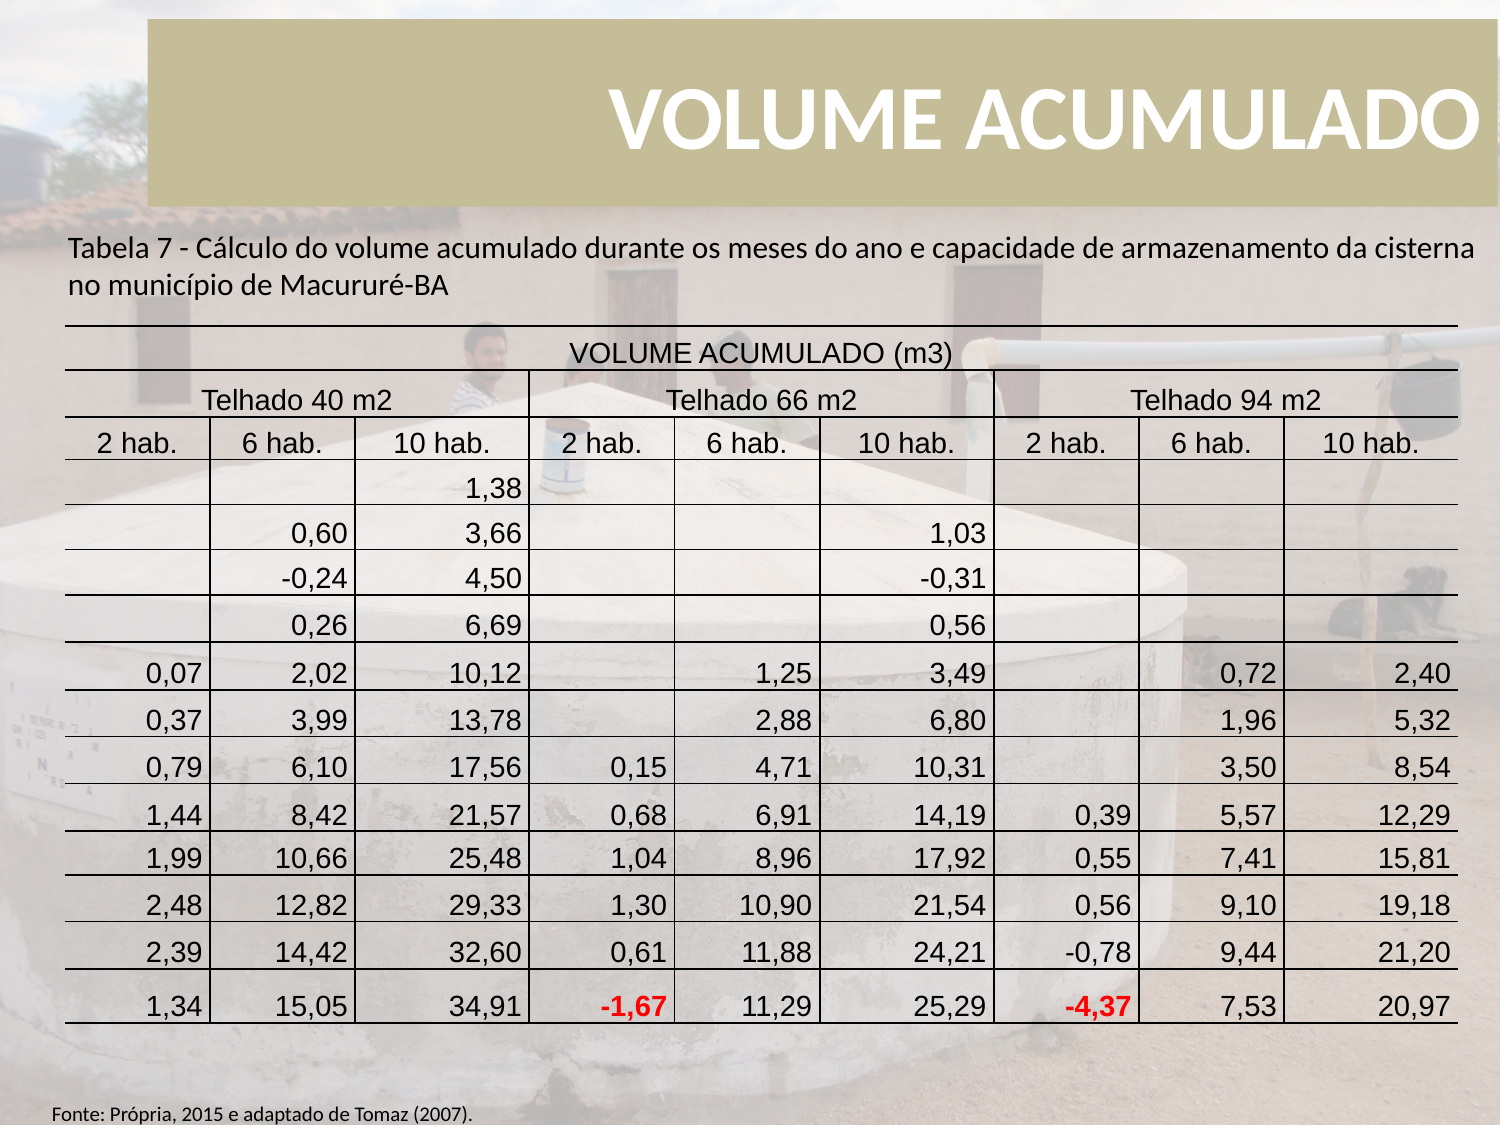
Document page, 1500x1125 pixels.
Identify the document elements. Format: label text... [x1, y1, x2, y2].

table_cell 10,31 [821, 737, 993, 783]
table_cell 5,32 [1285, 691, 1458, 736]
table_cell 25,29 [821, 970, 993, 1022]
table_cell 6,80 [821, 691, 993, 736]
table_header VOLUME ACUMULADO (m3) [65, 327, 1458, 369]
text_box Tabela 7 - Cálculo do volume acumulado durante os meses do ano e capacidade de armazenamento da cisterna no município de Macururé-BA [53, 219, 1500, 310]
table_cell 8,96 [675, 832, 819, 874]
table_cell 1,96 [1140, 691, 1283, 736]
table_cell [65, 460, 209, 504]
table_cell 0,79 [65, 737, 209, 783]
table_cell [1140, 550, 1283, 594]
table_cell 7,53 [1140, 970, 1283, 1022]
table_cell 0,56 [995, 876, 1138, 921]
table_cell 0,68 [530, 784, 674, 830]
table_cell 14,19 [821, 784, 993, 830]
table_cell 10 hab. [821, 418, 993, 459]
table_cell [821, 460, 993, 504]
table_cell 0,56 [821, 596, 993, 641]
table_cell 1,44 [65, 784, 209, 830]
table_cell [530, 691, 674, 736]
table_cell [675, 460, 819, 504]
table_cell 2 hab. [65, 418, 209, 459]
table_cell Telhado 66 m2 [530, 371, 993, 416]
table_cell 6,69 [356, 596, 528, 641]
table_cell 24,21 [821, 922, 993, 968]
table_cell [995, 596, 1138, 641]
table_cell 21,20 [1285, 922, 1458, 968]
table_cell 0,60 [211, 505, 354, 549]
table_cell -1,67 [530, 970, 674, 1022]
table_cell 1,38 [356, 460, 528, 504]
table_cell 1,04 [530, 832, 674, 874]
table_cell 7,41 [1140, 832, 1283, 874]
table_cell [65, 596, 209, 641]
table_cell 4,71 [675, 737, 819, 783]
table_cell 32,60 [356, 922, 528, 968]
table_cell 12,82 [211, 876, 354, 921]
table_cell [65, 505, 209, 549]
table_cell [1285, 460, 1458, 504]
table_cell 25,48 [356, 832, 528, 874]
table_cell -0,31 [821, 550, 993, 594]
table_cell 19,18 [1285, 876, 1458, 921]
table_cell 6 hab. [1140, 418, 1283, 459]
table_cell [530, 460, 674, 504]
table_cell 11,88 [675, 922, 819, 968]
table_cell 0,26 [211, 596, 354, 641]
table_cell -4,37 [995, 970, 1138, 1022]
table_cell [995, 505, 1138, 549]
table_cell 13,78 [356, 691, 528, 736]
table_cell [0, 0, 1500, 1125]
table_cell 0,07 [65, 643, 209, 689]
table_cell [530, 550, 674, 594]
table_cell [675, 596, 819, 641]
table_cell [1140, 505, 1283, 549]
table_cell 11,29 [675, 970, 819, 1022]
table_cell 6 hab. [211, 418, 354, 459]
table_cell [530, 596, 674, 641]
table_cell -0,78 [995, 922, 1138, 968]
table_cell [1140, 460, 1283, 504]
table_cell 0,15 [530, 737, 674, 783]
table_cell 0,37 [65, 691, 209, 736]
table_cell 15,05 [211, 970, 354, 1022]
table_cell 34,91 [356, 970, 528, 1022]
table_cell 0,55 [995, 832, 1138, 874]
table_cell [1140, 596, 1283, 641]
table_cell [530, 643, 674, 689]
table_cell [1285, 596, 1458, 641]
table_cell 21,57 [356, 784, 528, 830]
table_cell [995, 550, 1138, 594]
table_cell 1,25 [675, 643, 819, 689]
table_cell 21,54 [821, 876, 993, 921]
table_cell 8,54 [1285, 737, 1458, 783]
table_cell 9,10 [1140, 876, 1283, 921]
table_cell 8,42 [211, 784, 354, 830]
table_cell 2,39 [65, 922, 209, 968]
table_cell 17,92 [821, 832, 993, 874]
table_cell [995, 643, 1138, 689]
text_box Fonte: Própria, 2015 e adaptado de Tomaz (2007). [37, 1092, 545, 1125]
table_cell 6,91 [675, 784, 819, 830]
table_cell 5,57 [1140, 784, 1283, 830]
table_cell 3,99 [211, 691, 354, 736]
table_cell 3,49 [821, 643, 993, 689]
table_cell 12,29 [1285, 784, 1458, 830]
table_cell 6,10 [211, 737, 354, 783]
table_cell 3,50 [1140, 737, 1283, 783]
table_cell [530, 505, 674, 549]
table_cell 17,56 [356, 737, 528, 783]
table_cell 9,44 [1140, 922, 1283, 968]
table_cell 2 hab. [530, 418, 674, 459]
table_cell [995, 460, 1138, 504]
table_cell Telhado 94 m2 [995, 371, 1458, 416]
table_cell 1,30 [530, 876, 674, 921]
table_cell 10 hab. [356, 418, 528, 459]
table_cell 1,03 [821, 505, 993, 549]
table_cell 10,90 [675, 876, 819, 921]
table_cell 0,72 [1140, 643, 1283, 689]
table_cell 10,12 [356, 643, 528, 689]
table_cell 29,33 [356, 876, 528, 921]
table_cell -0,24 [211, 550, 354, 594]
table_cell 10 hab. [1285, 418, 1458, 459]
table_cell Telhado 40 m2 [65, 371, 528, 416]
table_cell 2,88 [675, 691, 819, 736]
table_cell 1,34 [65, 970, 209, 1022]
table_cell 10,66 [211, 832, 354, 874]
title VOLUME ACUMULADO [147, 19, 1498, 207]
table_cell 2,48 [65, 876, 209, 921]
table_cell 20,97 [1285, 970, 1458, 1022]
table_cell 0,39 [995, 784, 1138, 830]
table_cell [1285, 550, 1458, 594]
table_cell [1285, 505, 1458, 549]
table_cell [211, 460, 354, 504]
table_cell [675, 550, 819, 594]
table_cell 2 hab. [995, 418, 1138, 459]
table_cell 0,61 [530, 922, 674, 968]
table_cell 15,81 [1285, 832, 1458, 874]
table_cell 4,50 [356, 550, 528, 594]
table_cell 1,99 [65, 832, 209, 874]
table_cell 2,40 [1285, 643, 1458, 689]
table_cell [995, 691, 1138, 736]
table_cell 14,42 [211, 922, 354, 968]
table_cell [65, 550, 209, 594]
table_cell [995, 737, 1138, 783]
table_cell 3,66 [356, 505, 528, 549]
table_cell 6 hab. [675, 418, 819, 459]
table_cell 2,02 [211, 643, 354, 689]
